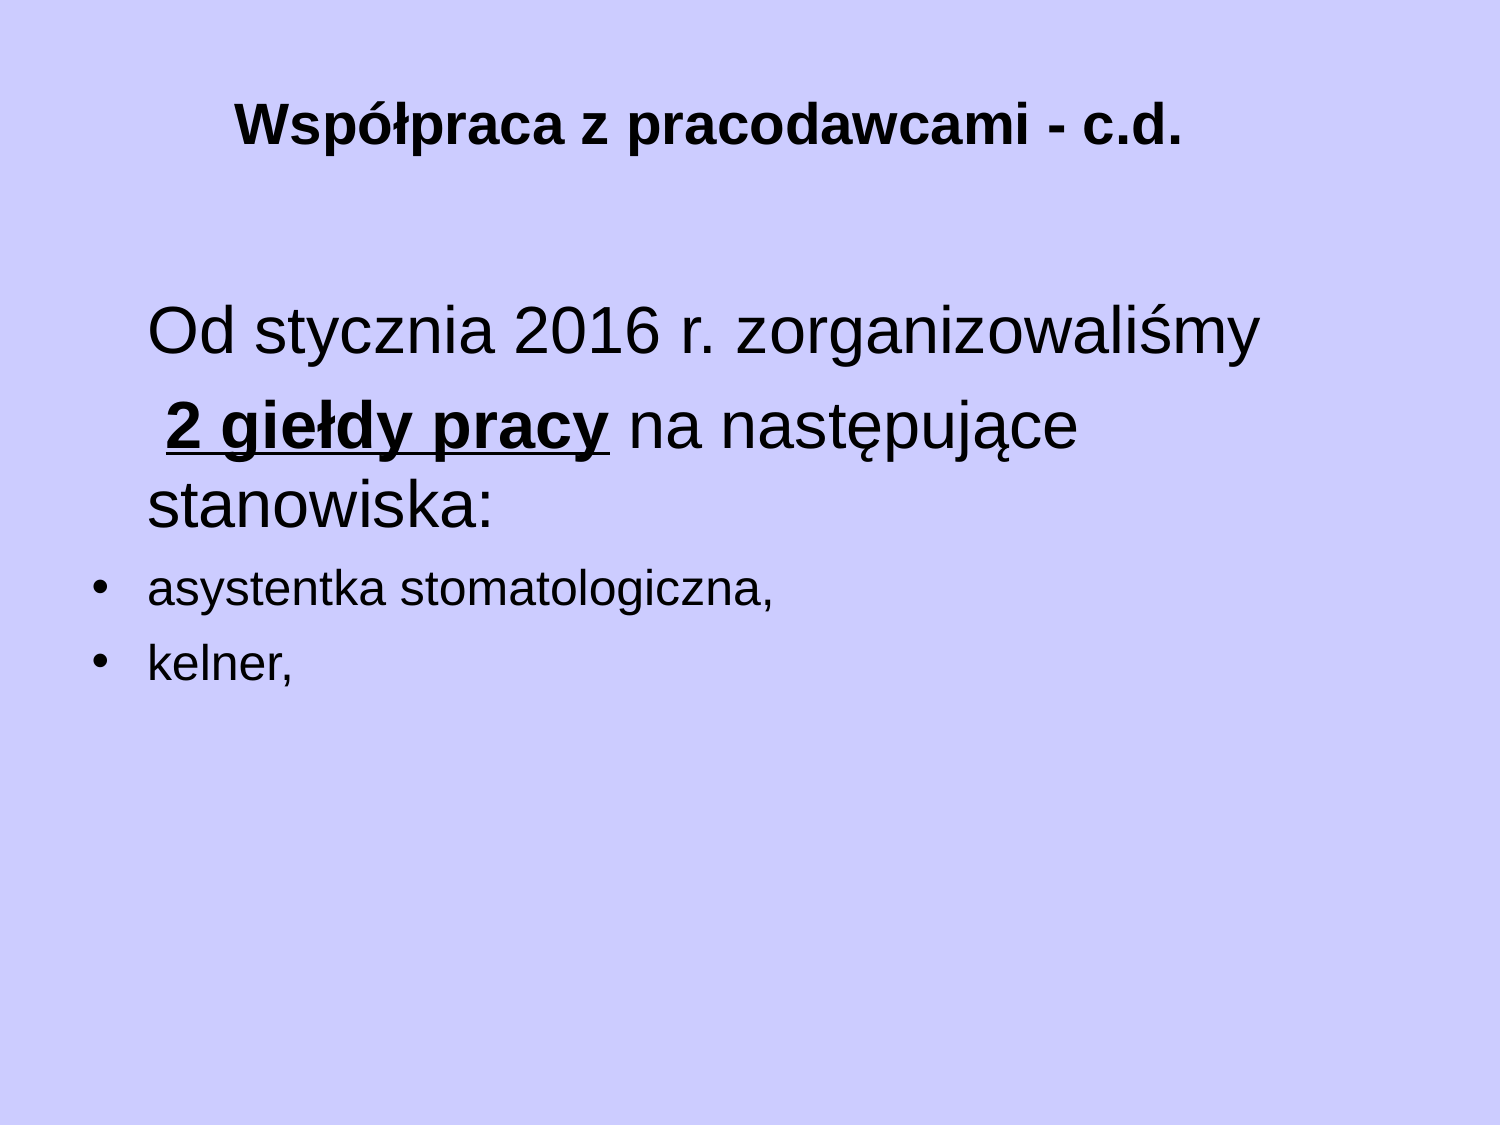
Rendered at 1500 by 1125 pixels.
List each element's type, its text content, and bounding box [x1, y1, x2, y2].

list Od stycznia 2016 r. zorganizowaliśmy 2 giełdy pracy na następujące stanowiska: asystentka stomatologiczna, kelner, [76, 184, 1426, 1046]
title Współpraca z pracodawcami - c.d. [29, 4, 1390, 238]
